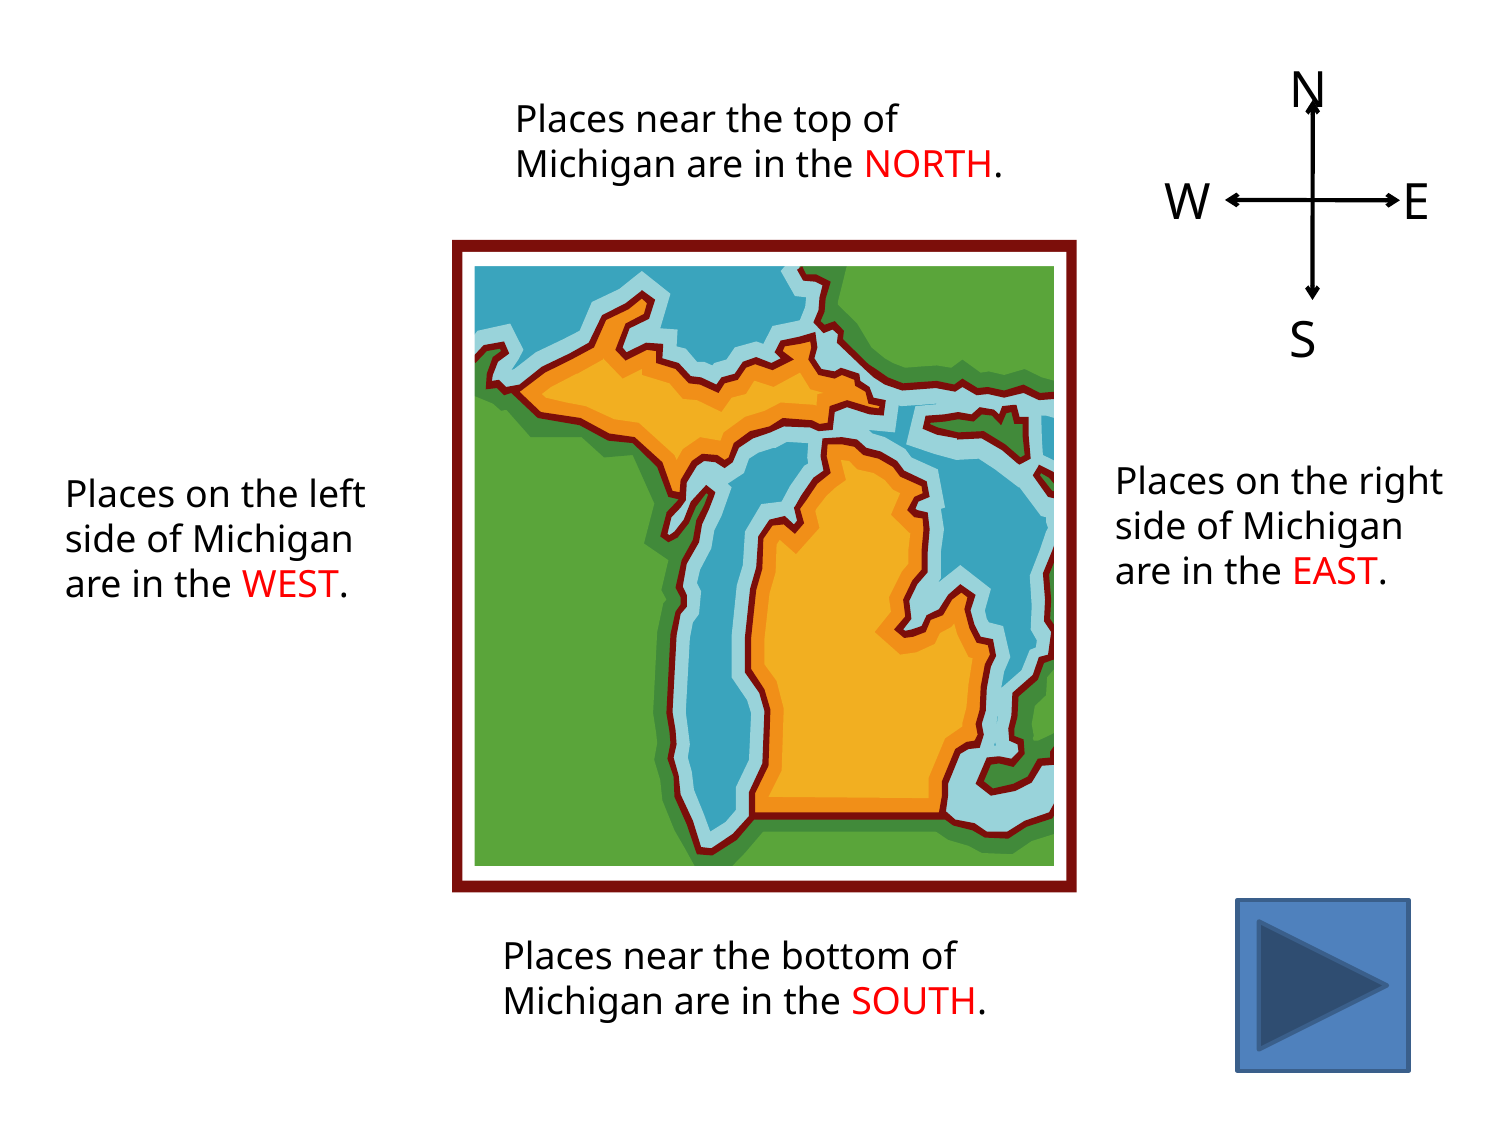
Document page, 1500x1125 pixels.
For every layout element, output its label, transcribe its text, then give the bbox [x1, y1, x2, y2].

text_box N [1274, 49, 1363, 125]
text_box Places on the left side of Michigan are in the WEST. [49, 462, 425, 613]
text_box Places on the right side of Michigan are in the EAST. [1099, 449, 1463, 600]
text_box W [1149, 162, 1225, 238]
text_box E [1387, 162, 1475, 238]
picture [449, 237, 1079, 895]
text_box S [1274, 299, 1350, 375]
text_box Places near the top of Michigan are in the NORTH. [499, 87, 1038, 193]
text_box [1235, 898, 1411, 1073]
text_box Places near the bottom of Michigan are in the SOUTH. [487, 924, 1125, 1030]
